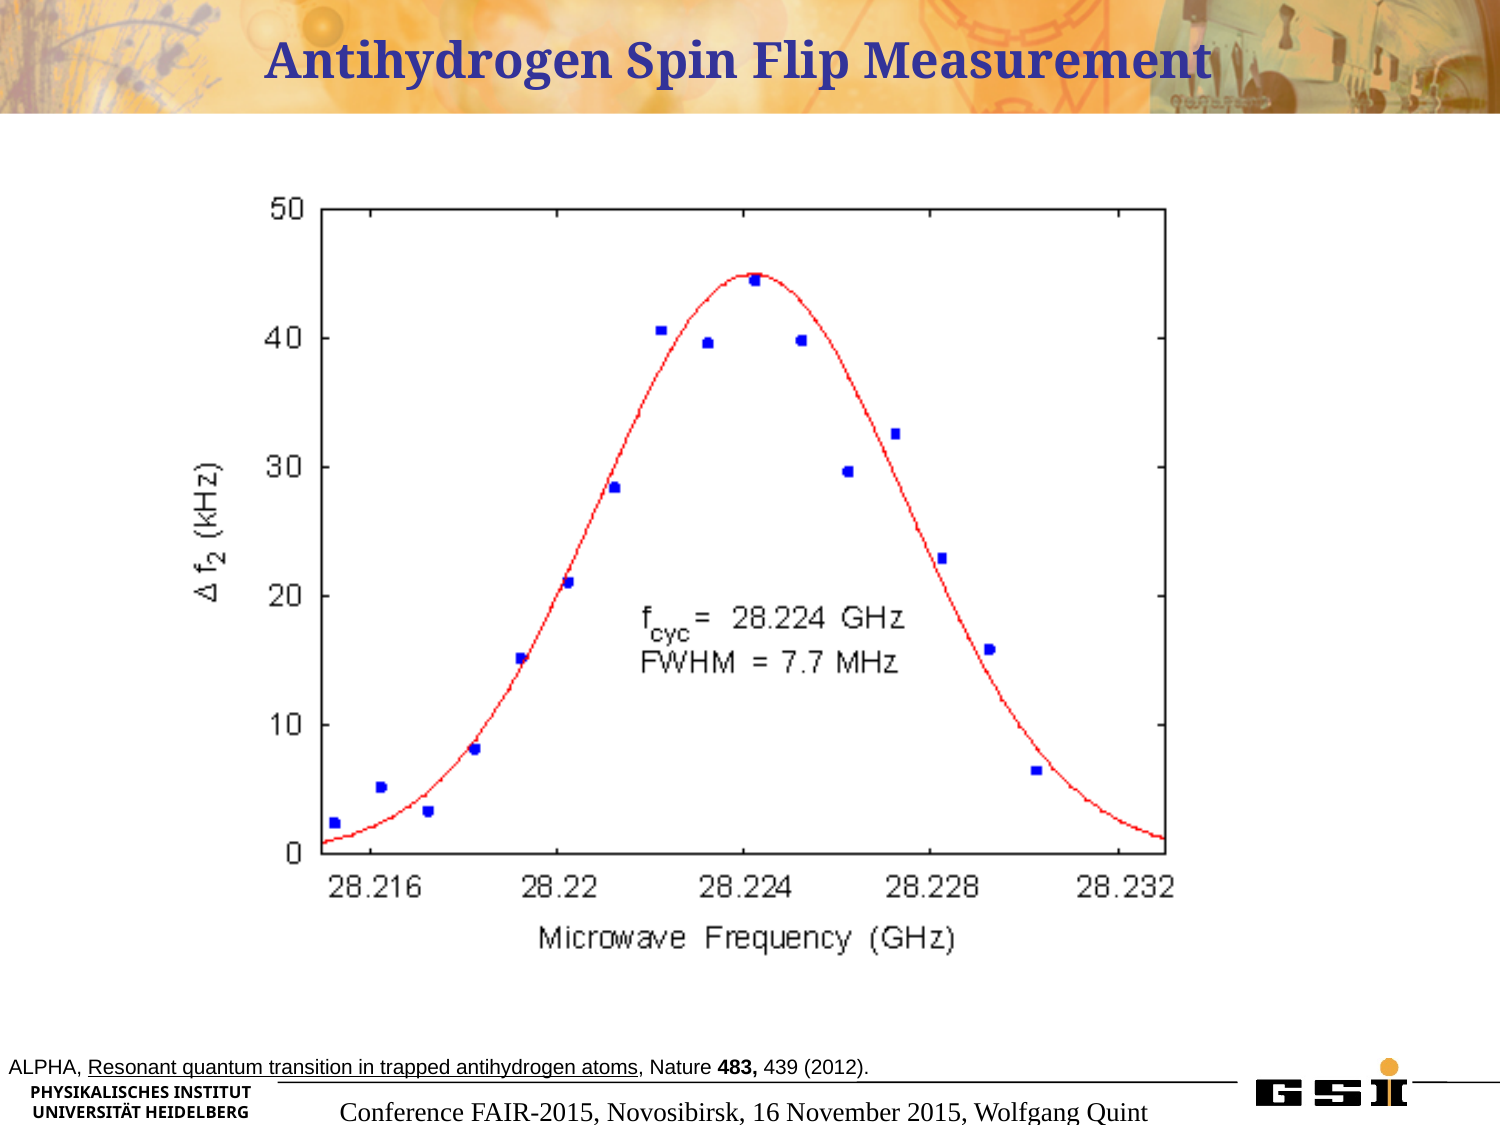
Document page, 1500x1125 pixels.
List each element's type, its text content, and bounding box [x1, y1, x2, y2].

text_box ALPHA, Resonant quantum transition in trapped antihydrogen atoms, Nature 483, 439 (2012). [0, 1046, 885, 1087]
text_box Antihydrogen Spin Flip Measurement [250, 21, 1229, 96]
text_box Conference FAIR-2015, Novosibirsk, 16 November 2015, Wolfgang Quint [324, 1086, 1177, 1125]
picture [0, 0, 1500, 113]
picture [1256, 1058, 1407, 1106]
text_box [0, 160, 1188, 969]
